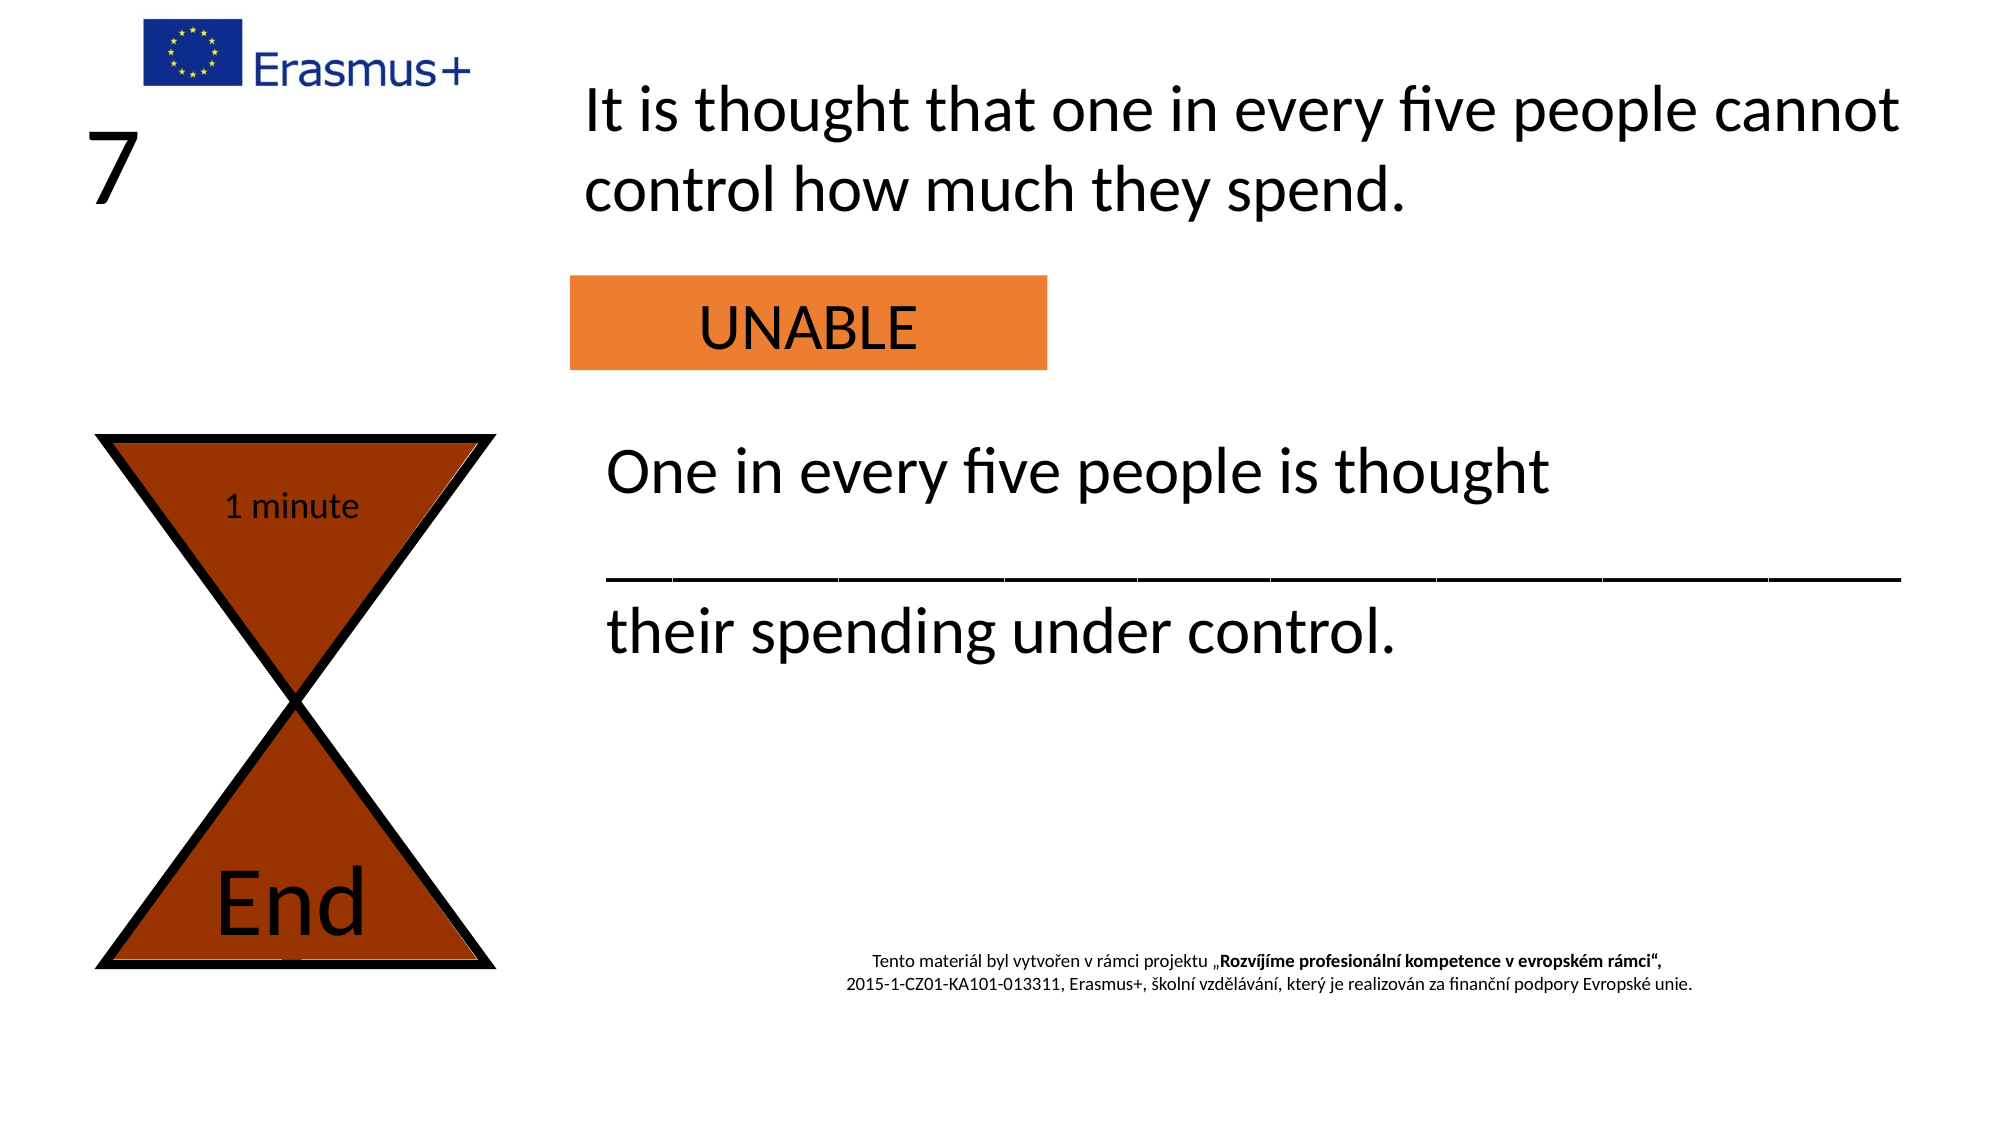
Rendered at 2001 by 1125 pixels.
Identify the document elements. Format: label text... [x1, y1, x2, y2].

picture [124, 0, 489, 105]
text_box Tento materiál byl vytvořen v rámci projektu „Rozvíjíme profesionální kompetence v evropském rámci“, 2015-1-CZ01-KA101-013311, Erasmus+, školní vzdělávání, který je realizován za finanční podpory Evropské unie. [824, 941, 1714, 1002]
text_box 7 [70, 85, 339, 235]
text_box It is thought that one in every five people cannot control how much they spend. [570, 57, 1931, 233]
text_box One in every five people is thought _______________________________________ their spending under control. [591, 420, 1931, 675]
text_box 1 minute [208, 473, 375, 534]
text_box UNABLE [570, 275, 1048, 371]
text_box [281, 702, 292, 718]
text_box [101, 437, 490, 966]
text_box End [200, 828, 384, 964]
